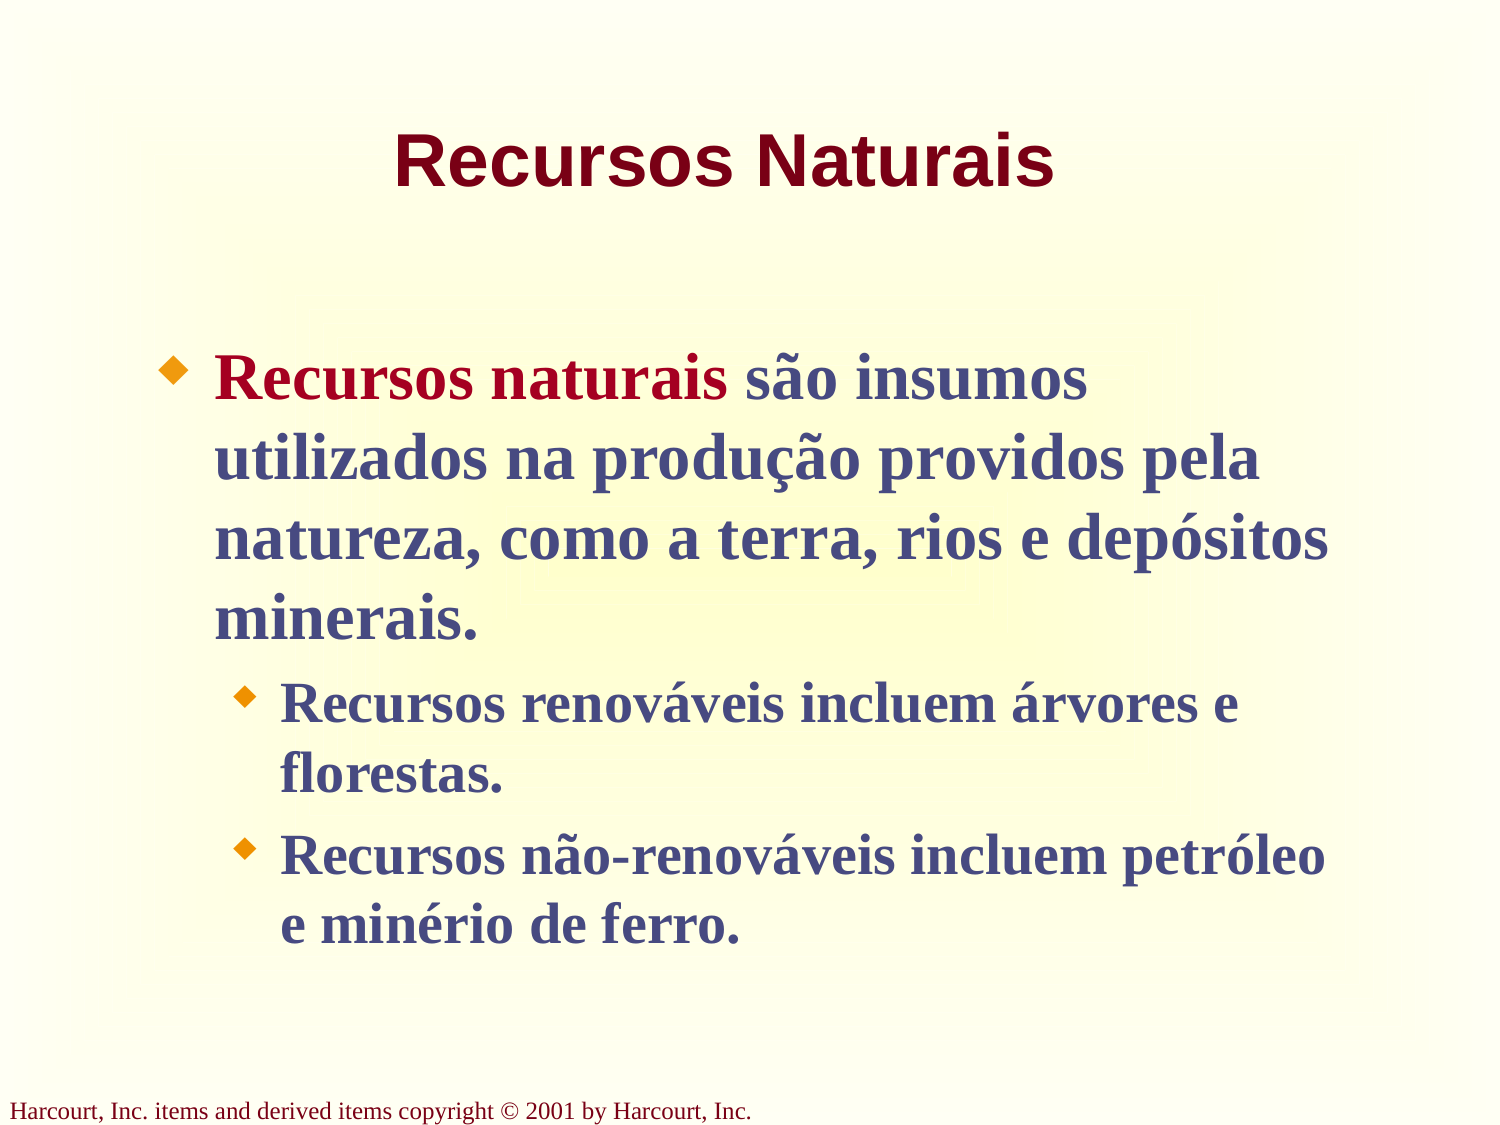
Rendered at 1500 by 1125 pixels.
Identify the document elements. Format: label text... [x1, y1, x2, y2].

list Recursos naturais são insumos utilizados na produção providos pela natureza, como a terra, rios e depósitos minerais. Recursos renováveis incluem árvores e florestas. Recursos não-renováveis incluem petróleo e minério de ferro. [142, 324, 1376, 976]
title Recursos Naturais [87, 62, 1363, 251]
